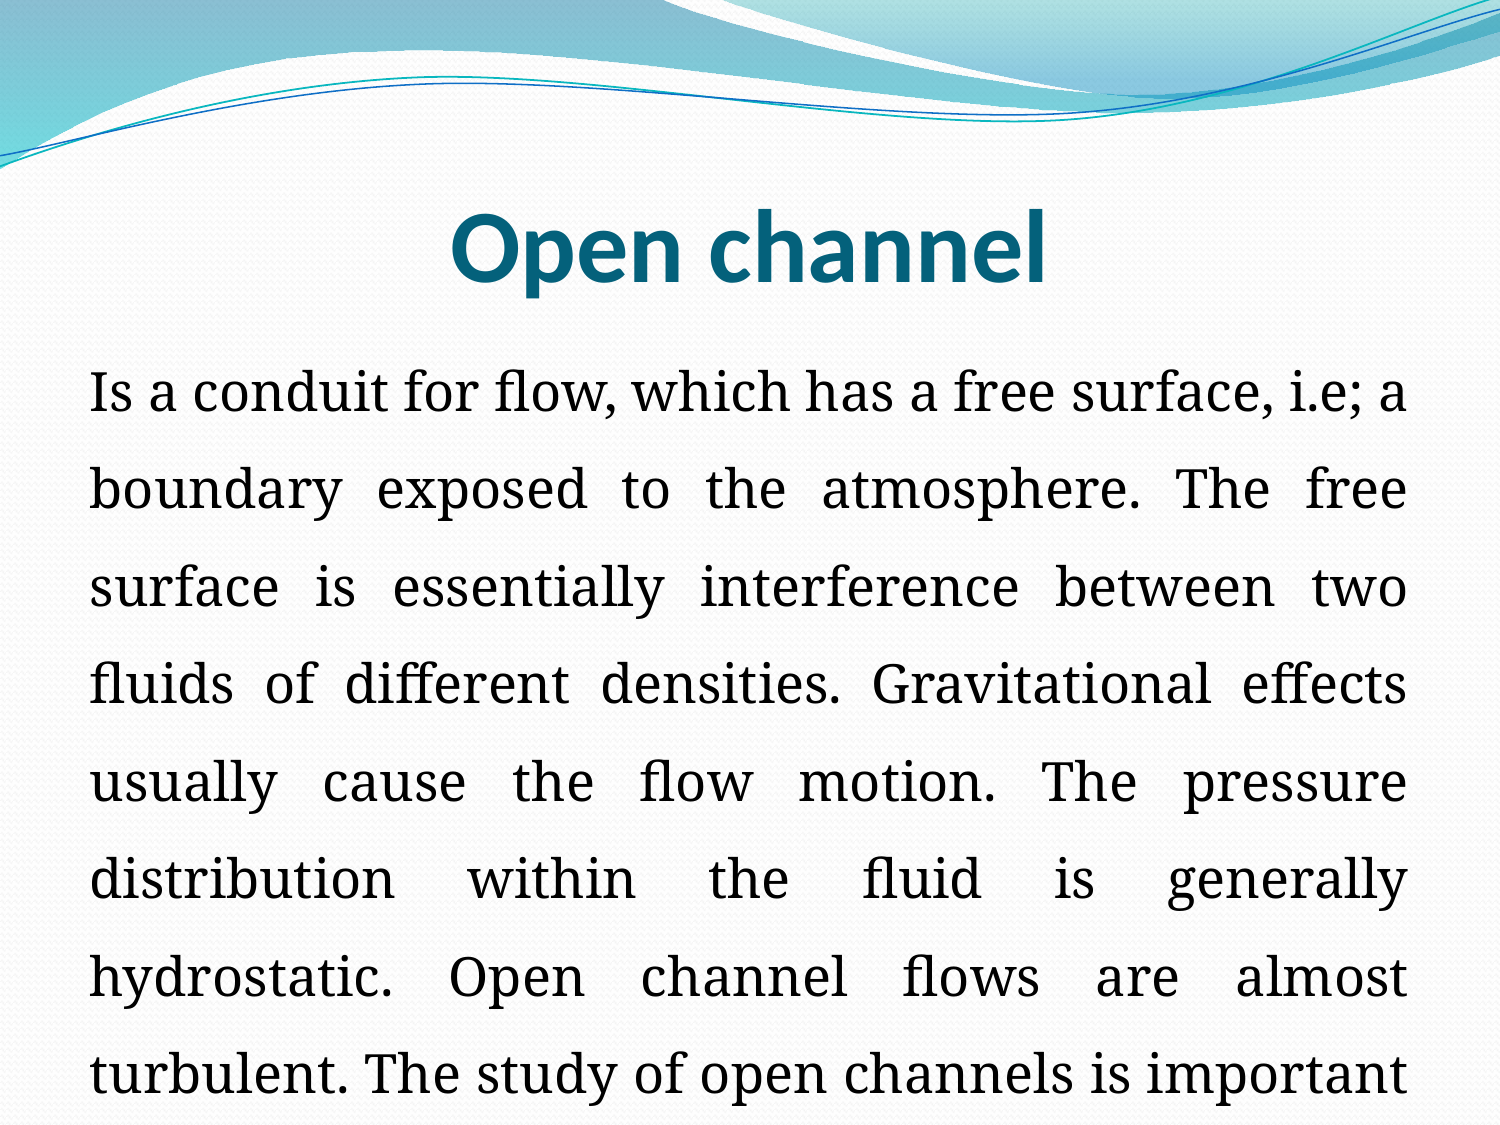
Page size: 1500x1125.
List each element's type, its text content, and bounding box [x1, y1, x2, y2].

title Open channel [75, 115, 1425, 303]
list Is a conduit for flow, which has a free surface, i.e; a boundary exposed to the atmosphere. The free surface is essentially interference between two fluids of different densities. Gravitational effects usually cause the flow motion. The pressure distribution within the fluid is generally hydrostatic. Open channel flows are almost turbulent. The study of open channels is important for: [75, 317, 1425, 1038]
